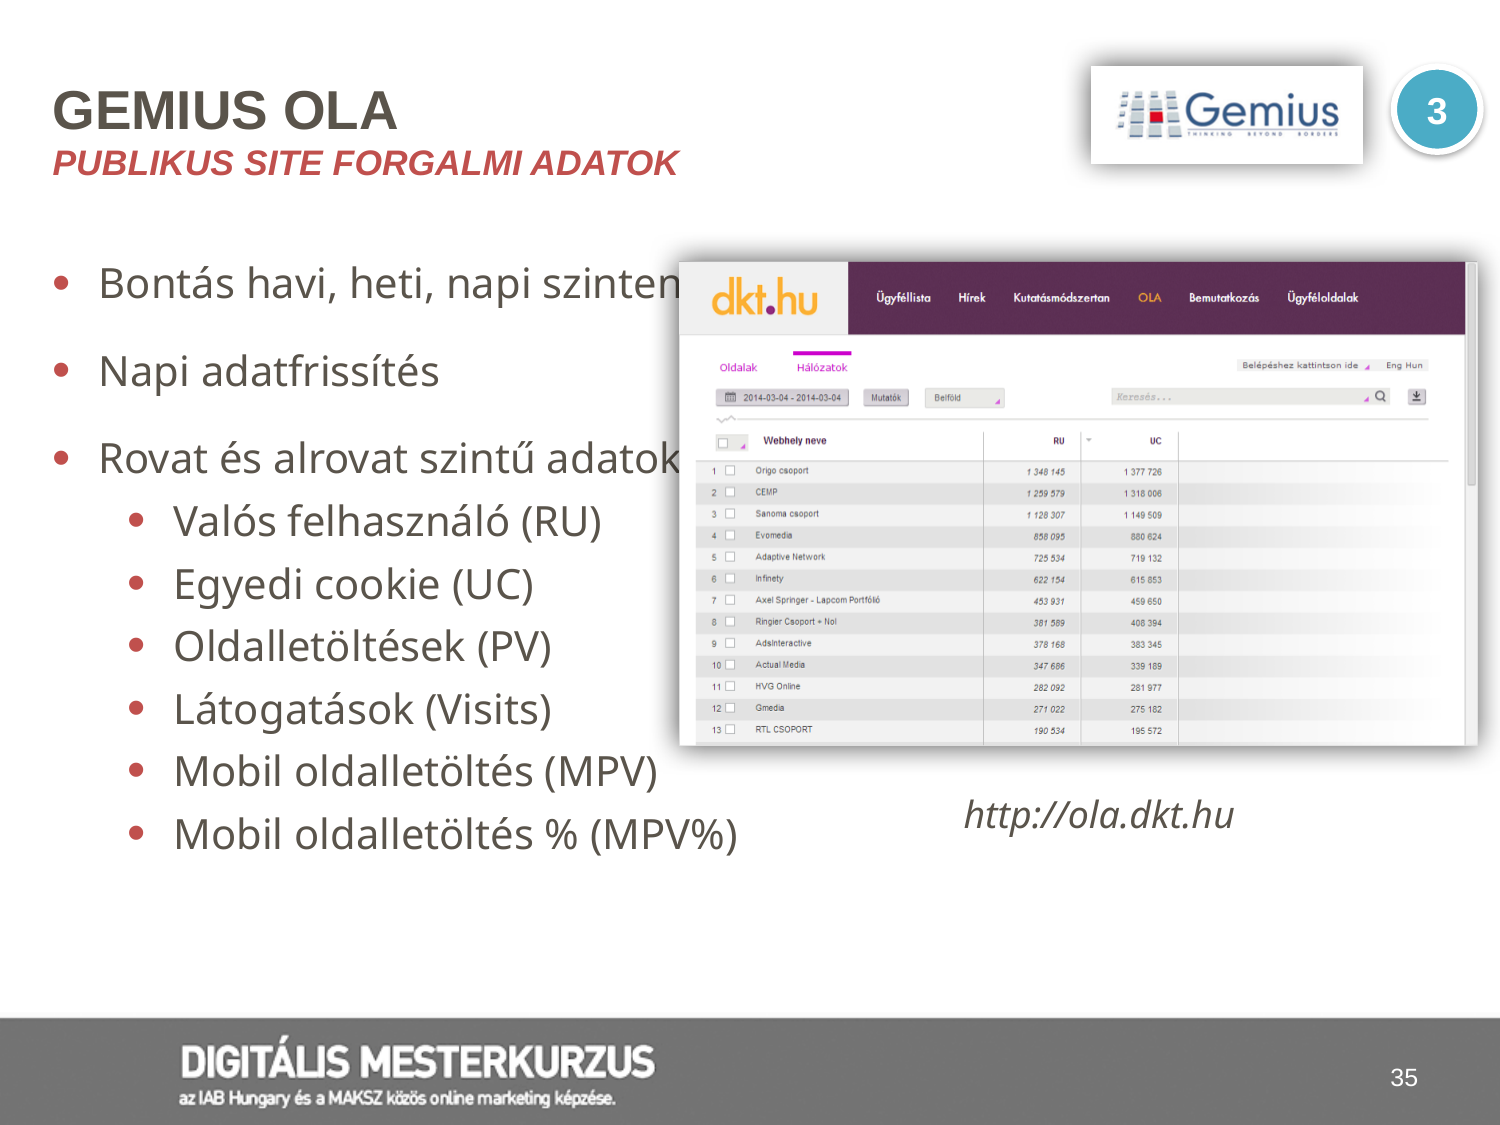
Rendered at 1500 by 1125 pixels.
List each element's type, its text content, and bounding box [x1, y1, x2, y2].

picture [1091, 66, 1363, 164]
text_box http://ola.dkt.hu [948, 783, 1251, 844]
text_box 3 [1390, 63, 1484, 155]
text_box Bontás havi, heti, napi szinten Napi adatfrissítés Rovat és alrovat szintű adatok Valós felhasználó (RU) Egyedi cookie (UC) Oldalletöltések (PV) Látogatások (Visits) Mobil oldalletöltés (MPV) Mobil oldalletöltés % (MPV%) [37, 224, 758, 865]
picture [678, 261, 1479, 747]
picture [0, 1012, 1500, 1125]
title gemius OLA Publikus site forgalmi adatok [37, 66, 1393, 238]
